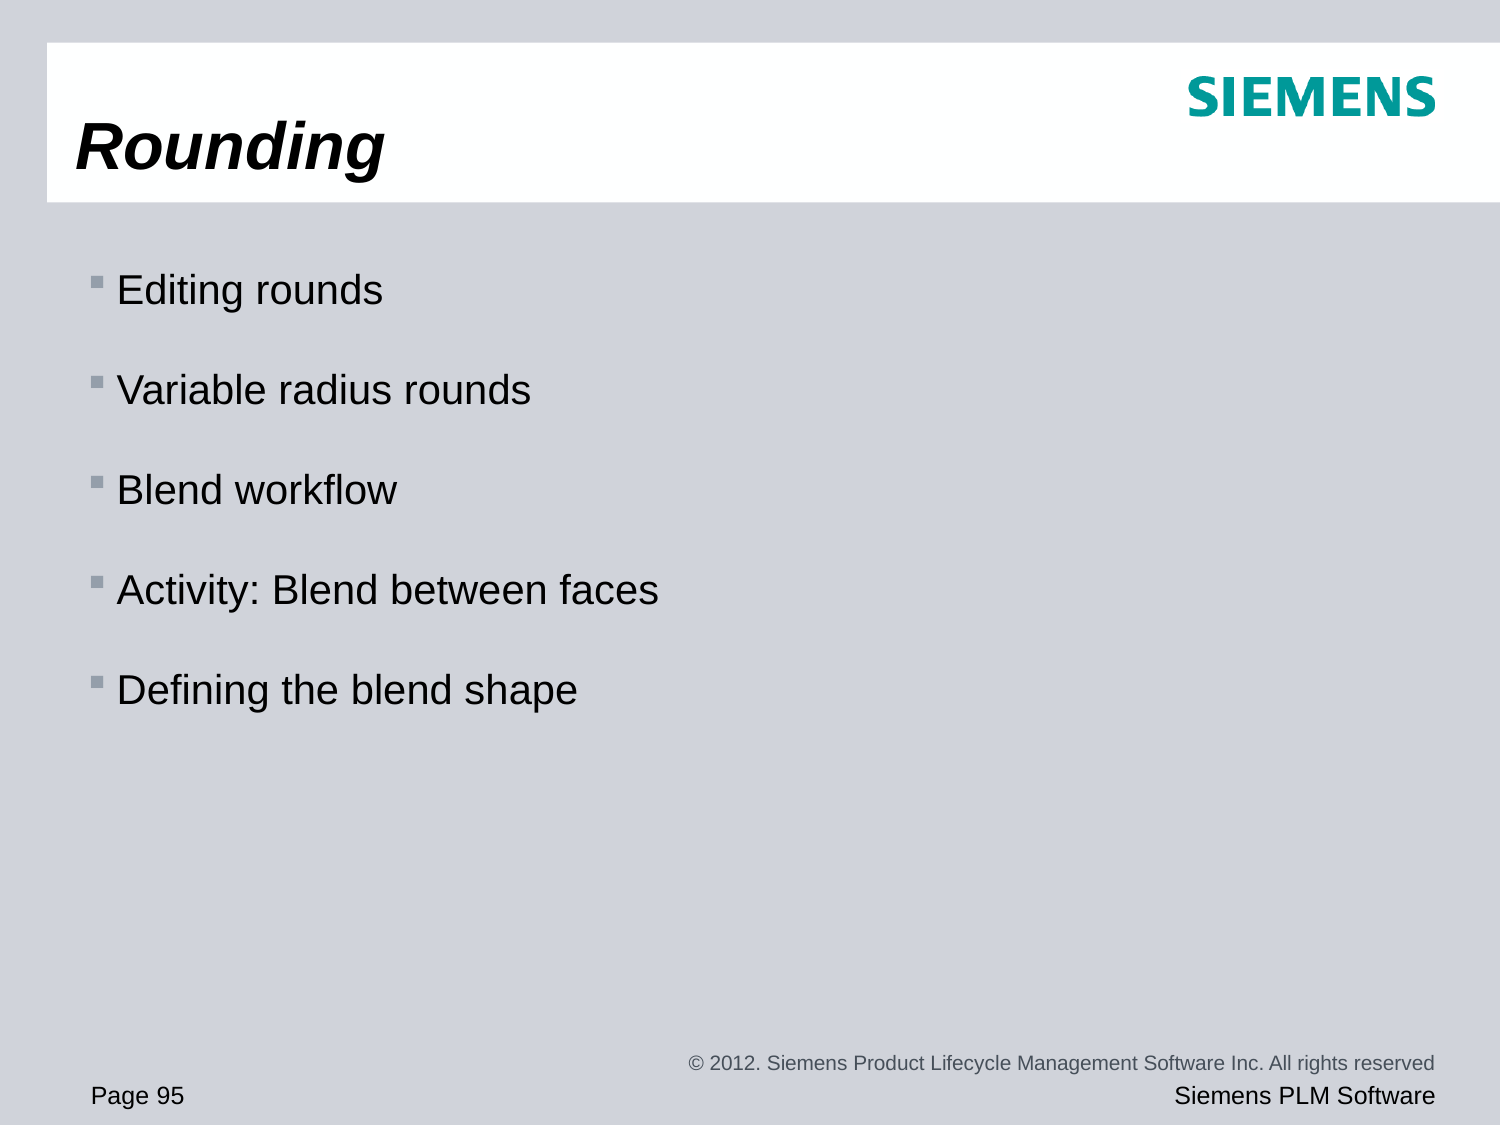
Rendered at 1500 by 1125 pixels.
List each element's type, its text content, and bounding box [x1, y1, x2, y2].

picture [1181, 69, 1444, 123]
list Editing rounds Variable radius rounds Blend workflow Activity: Blend between faces Defining the blend shape [87, 262, 1438, 1013]
title Rounding [74, 49, 1095, 183]
